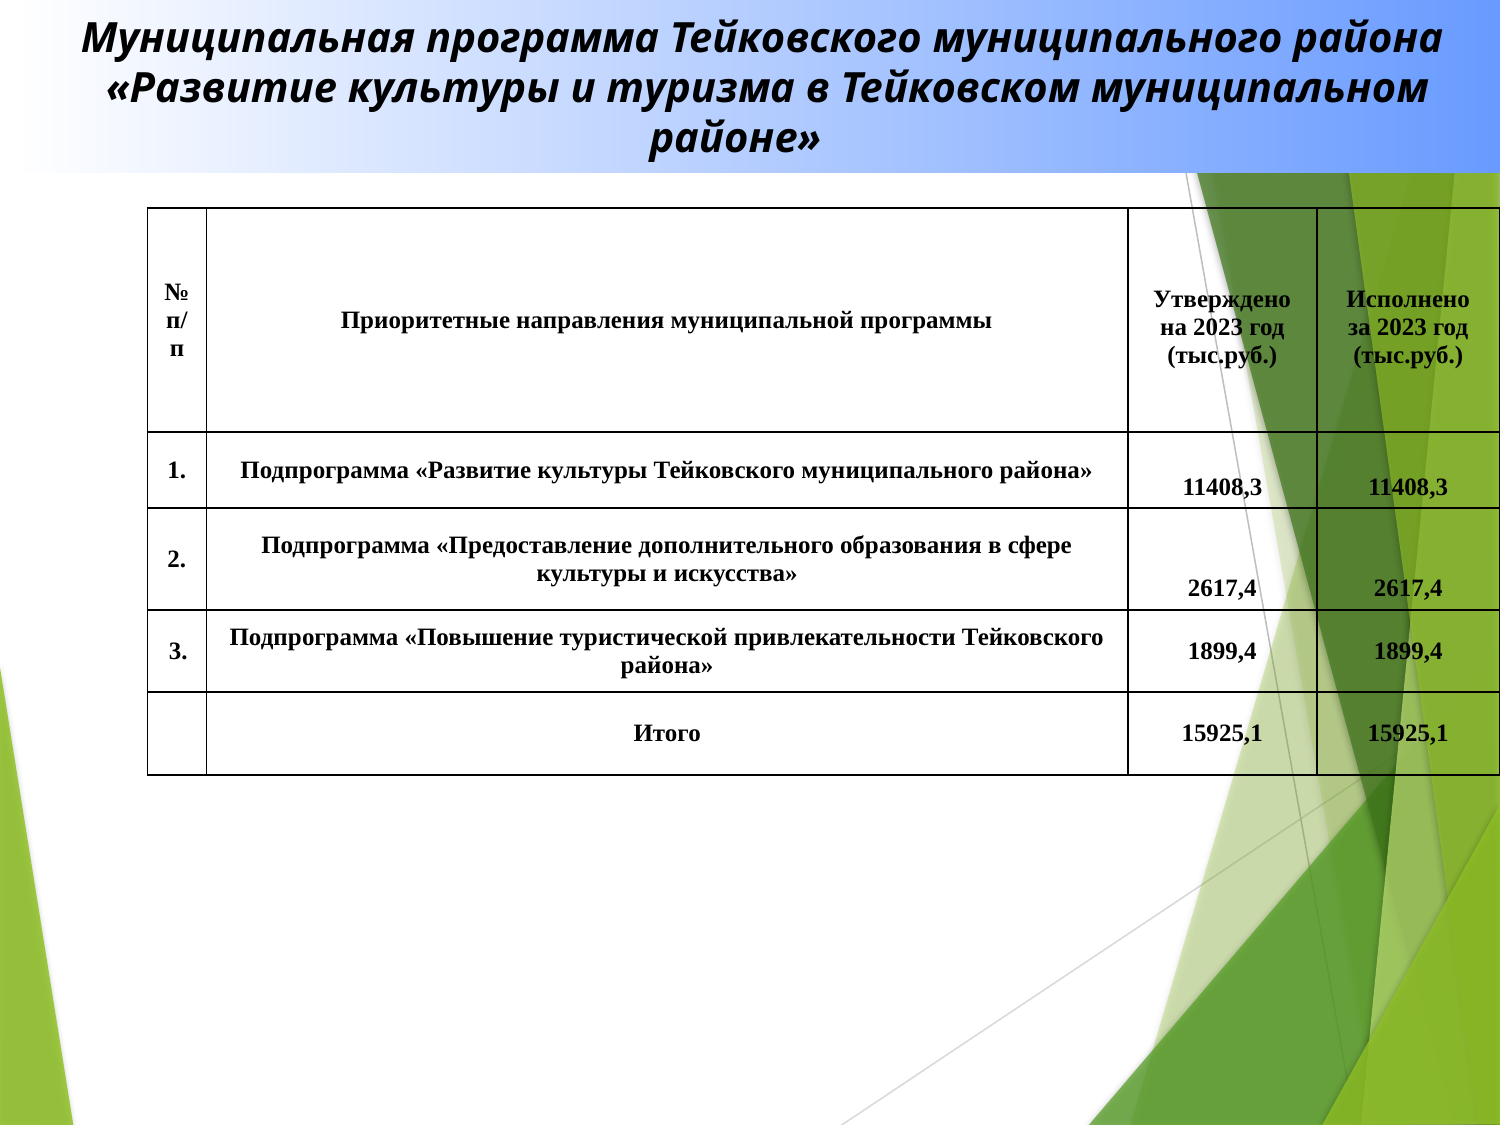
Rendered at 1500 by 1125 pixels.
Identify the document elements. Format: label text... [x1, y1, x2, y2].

table_cell 15925,1 [1129, 693, 1316, 774]
table_header Приоритетные направления муниципальной программы [207, 209, 1127, 431]
table_cell 11408,3 [1318, 433, 1499, 507]
table_cell 2. [148, 509, 206, 609]
table_cell 1899,4 [1318, 611, 1499, 691]
table_cell 11408,3 [1129, 433, 1316, 507]
table_cell [148, 693, 206, 774]
table_header № п/п [148, 209, 206, 431]
table_cell Подпрограмма «Предоставление дополнительного образования в сфере культуры и искусства» [207, 509, 1127, 609]
table_cell 15925,1 [1318, 693, 1499, 774]
table_cell Подпрограмма «Развитие культуры Тейковского муниципального района» [207, 433, 1127, 507]
table_cell 1. [148, 433, 206, 507]
table_cell 3. [148, 611, 206, 691]
text_box Муниципальная программа Тейковского муниципального района «Развитие культуры и туризма в Тейковском муниципальном районе» [17, 0, 1500, 173]
table_cell Подпрограмма «Повышение туристической привлекательности Тейковского района» [207, 611, 1127, 691]
table_cell 2617,4 [1318, 509, 1499, 609]
table_cell 1899,4 [1129, 611, 1316, 691]
table_header Исполнено за 2023 год (тыс.руб.) [1318, 209, 1499, 431]
table_cell Итого [207, 693, 1127, 774]
table_header Утверждено на 2023 год (тыс.руб.) [1129, 209, 1316, 431]
table_cell 2617,4 [1129, 509, 1316, 609]
